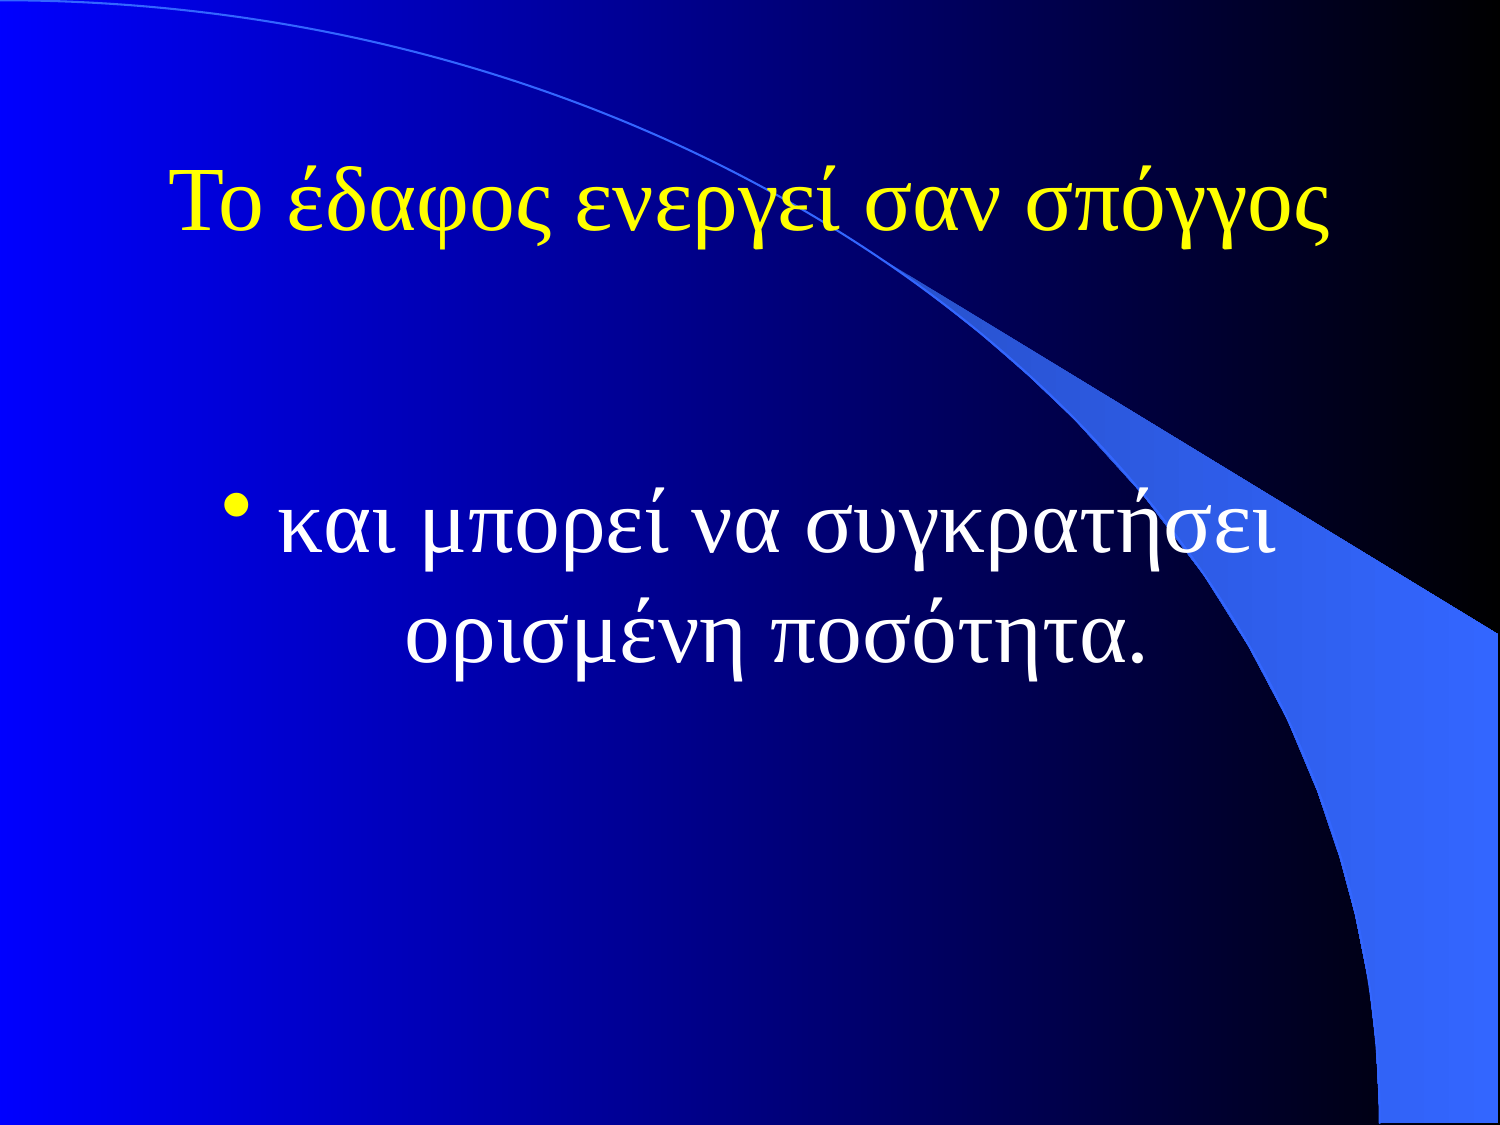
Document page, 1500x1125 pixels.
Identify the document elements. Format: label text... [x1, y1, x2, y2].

title Το έδαφος ενεργεί σαν σπόγγος [112, 99, 1388, 288]
list και μπορεί να συγκρατήσει ορισμένη ποσότητα. [112, 324, 1388, 1000]
